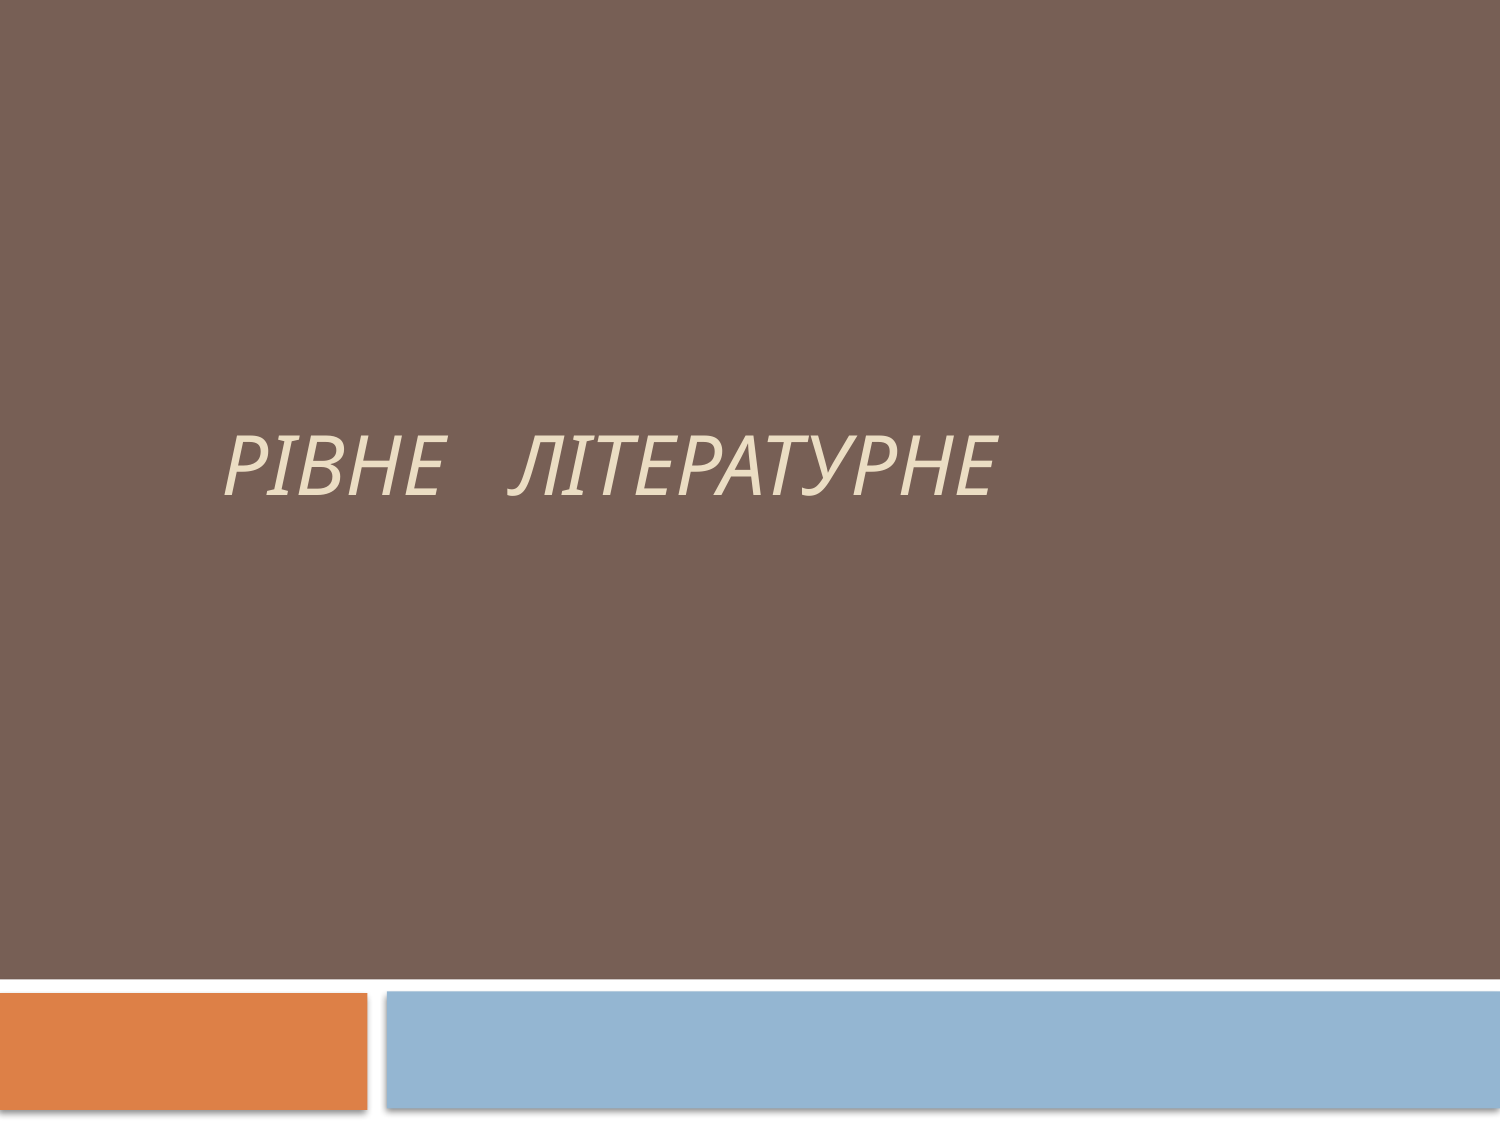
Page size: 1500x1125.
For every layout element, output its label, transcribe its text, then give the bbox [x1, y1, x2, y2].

title Рівне літературне [206, 219, 1459, 520]
